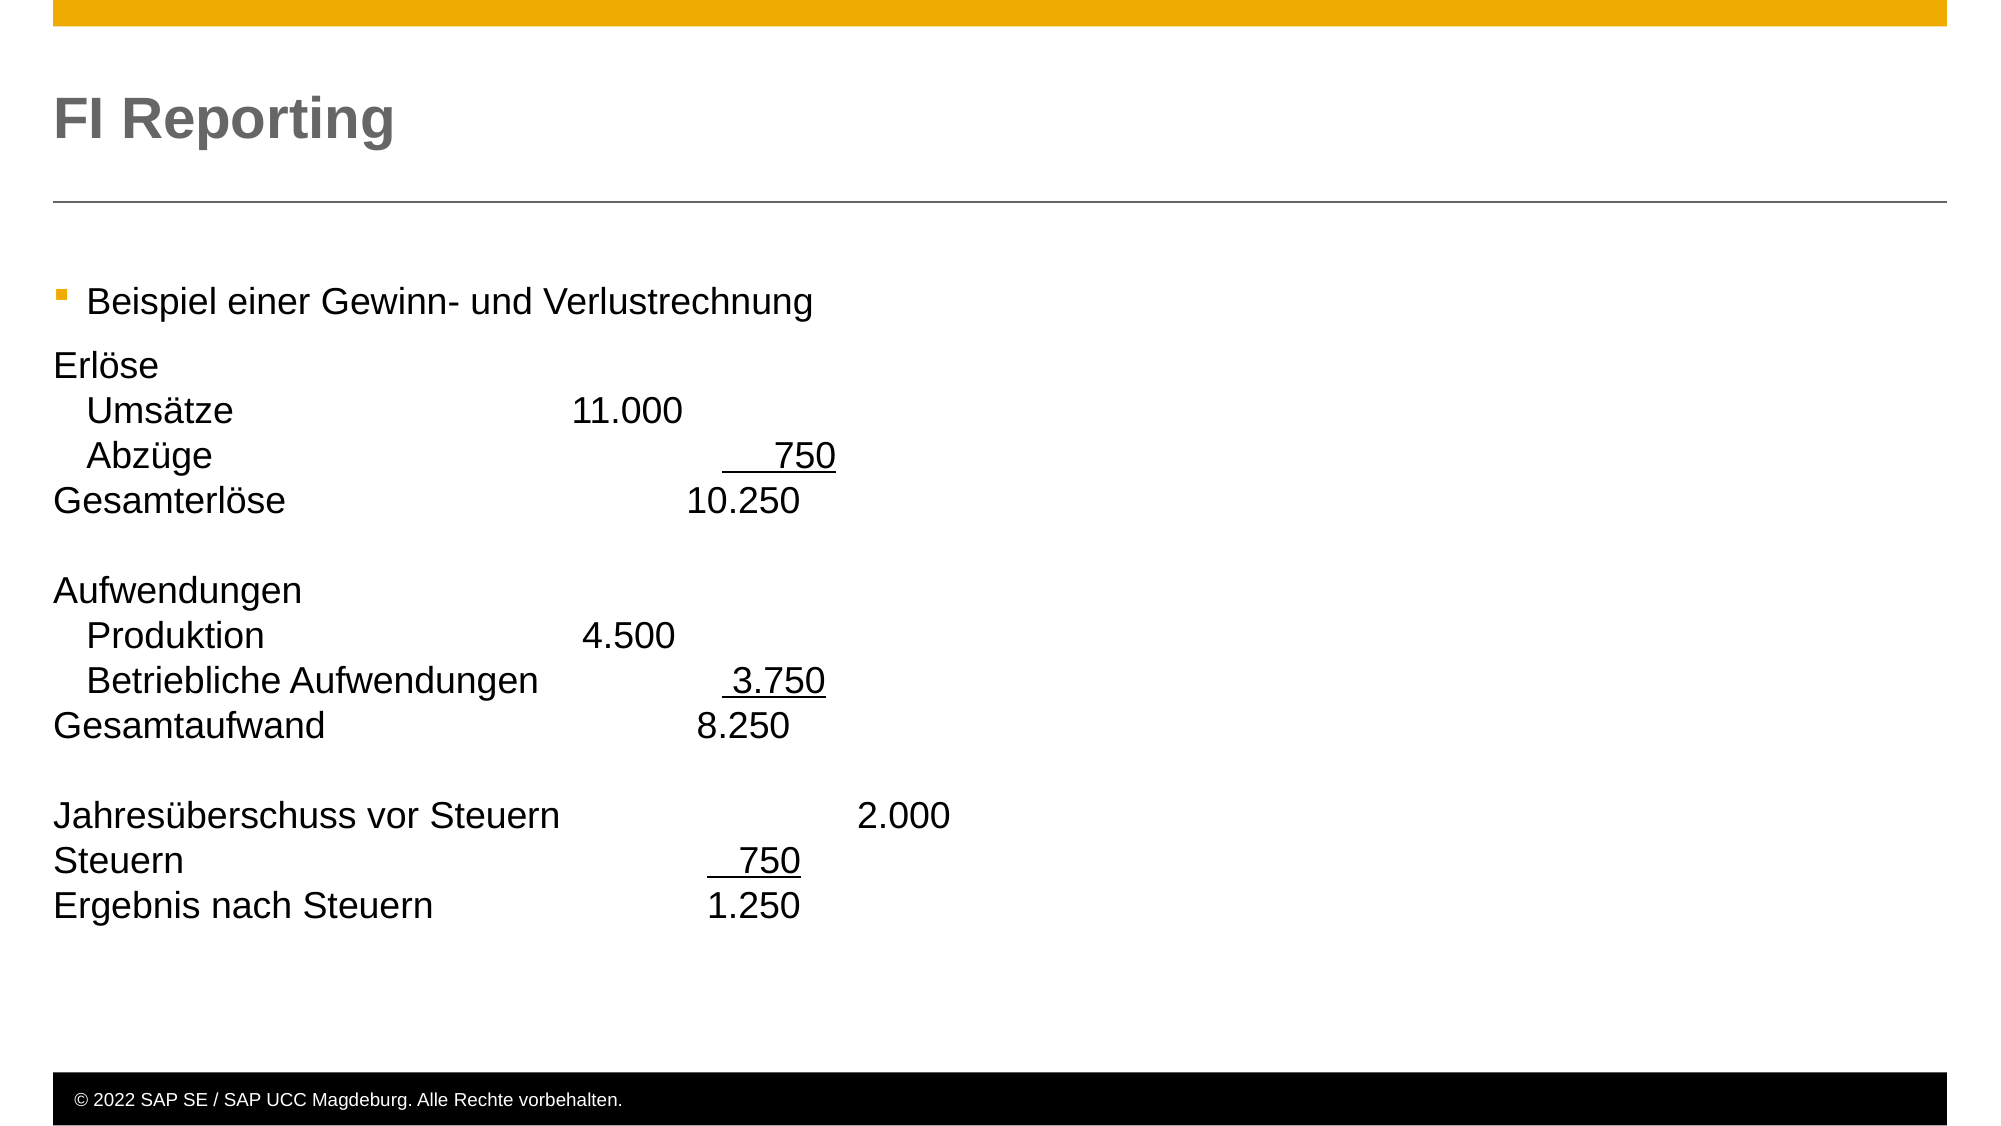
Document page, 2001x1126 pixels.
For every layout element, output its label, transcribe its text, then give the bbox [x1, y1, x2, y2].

list Beispiel einer Gewinn- und Verlustrechnung Erlöse Umsätze 11.000 Abzüge 750 Gesamterlöse 10.250 Aufwendungen Produktion 4.500 Betriebliche Aufwendungen 3.750 Gesamtaufwand 8.250 Jahresüberschuss vor Steuern 2.000 Steuern 750 Ergebnis nach Steuern 1.250 [53, 277, 1947, 998]
title FI Reporting [53, 53, 1947, 178]
